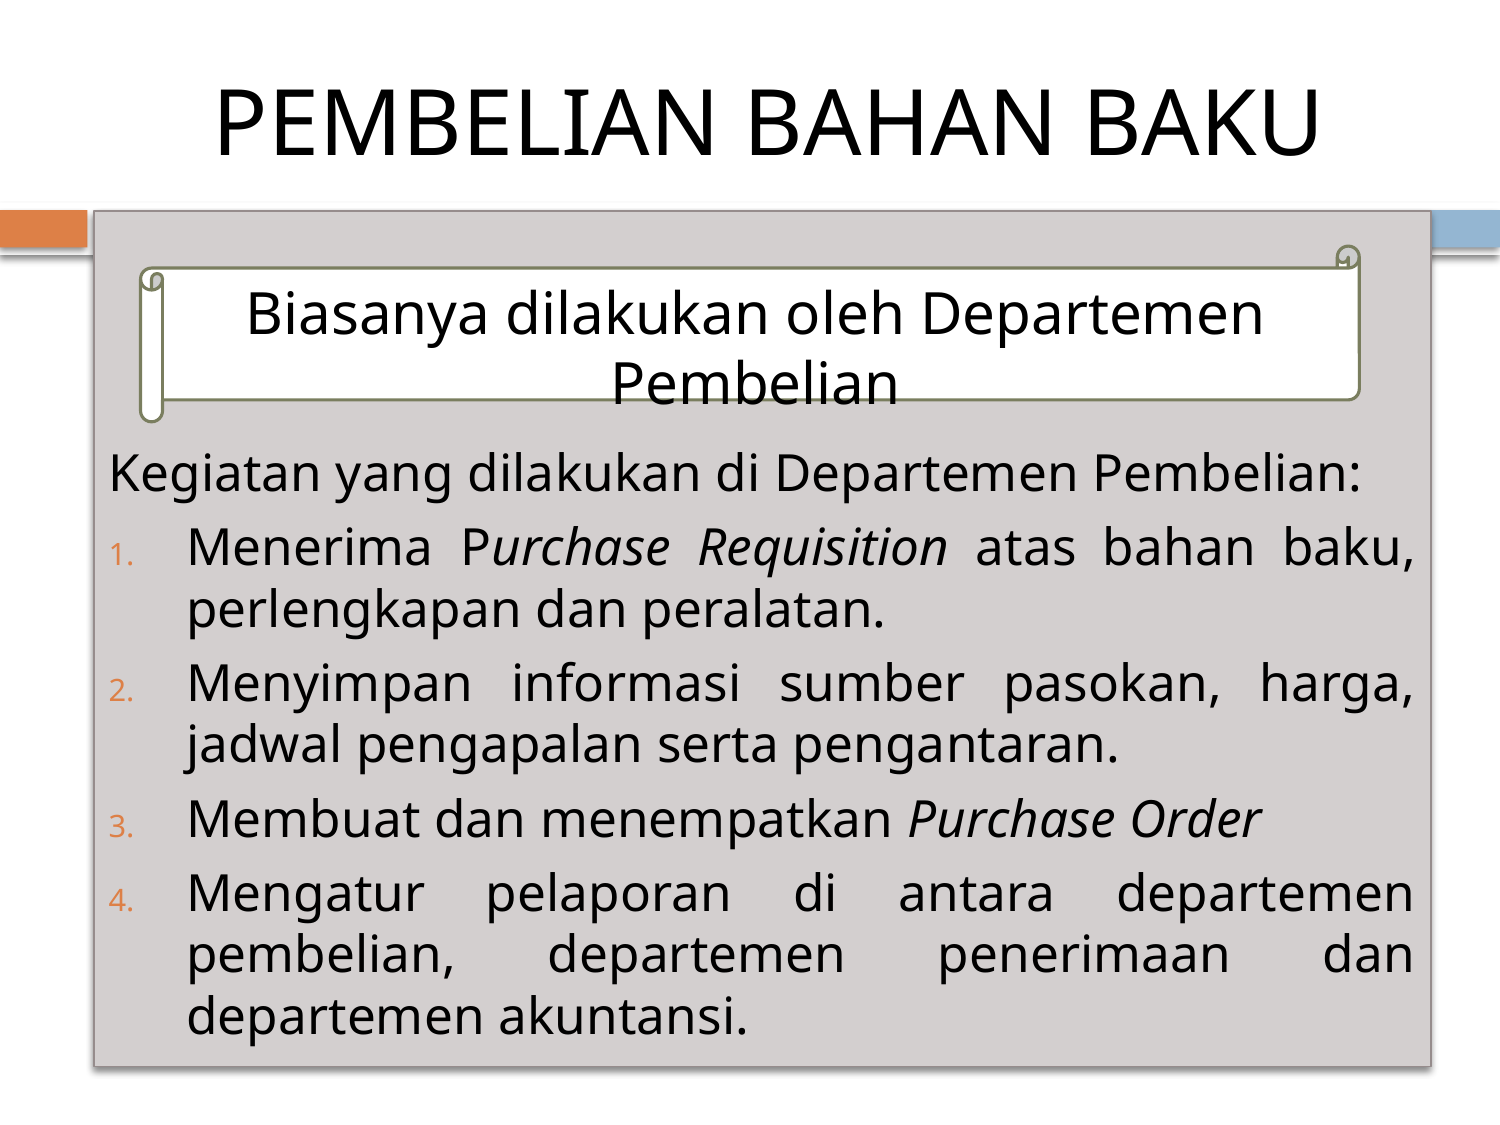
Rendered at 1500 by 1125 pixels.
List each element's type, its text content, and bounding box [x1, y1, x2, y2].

text_box Biasanya dilakukan oleh Departemen Pembelian [138, 244, 1361, 424]
title PEMBELIAN BAHAN BAKU [100, 37, 1438, 200]
list Kegiatan yang dilakukan di Departemen Pembelian: Menerima Purchase Requisition atas bahan baku, perlengkapan dan peralatan. Menyimpan informasi sumber pasokan, harga, jadwal pengapalan serta pengantaran. Membuat dan menempatkan Purchase Order Mengatur pelaporan di antara departemen pembelian, departemen penerimaan dan departemen akuntansi. [93, 210, 1432, 1067]
